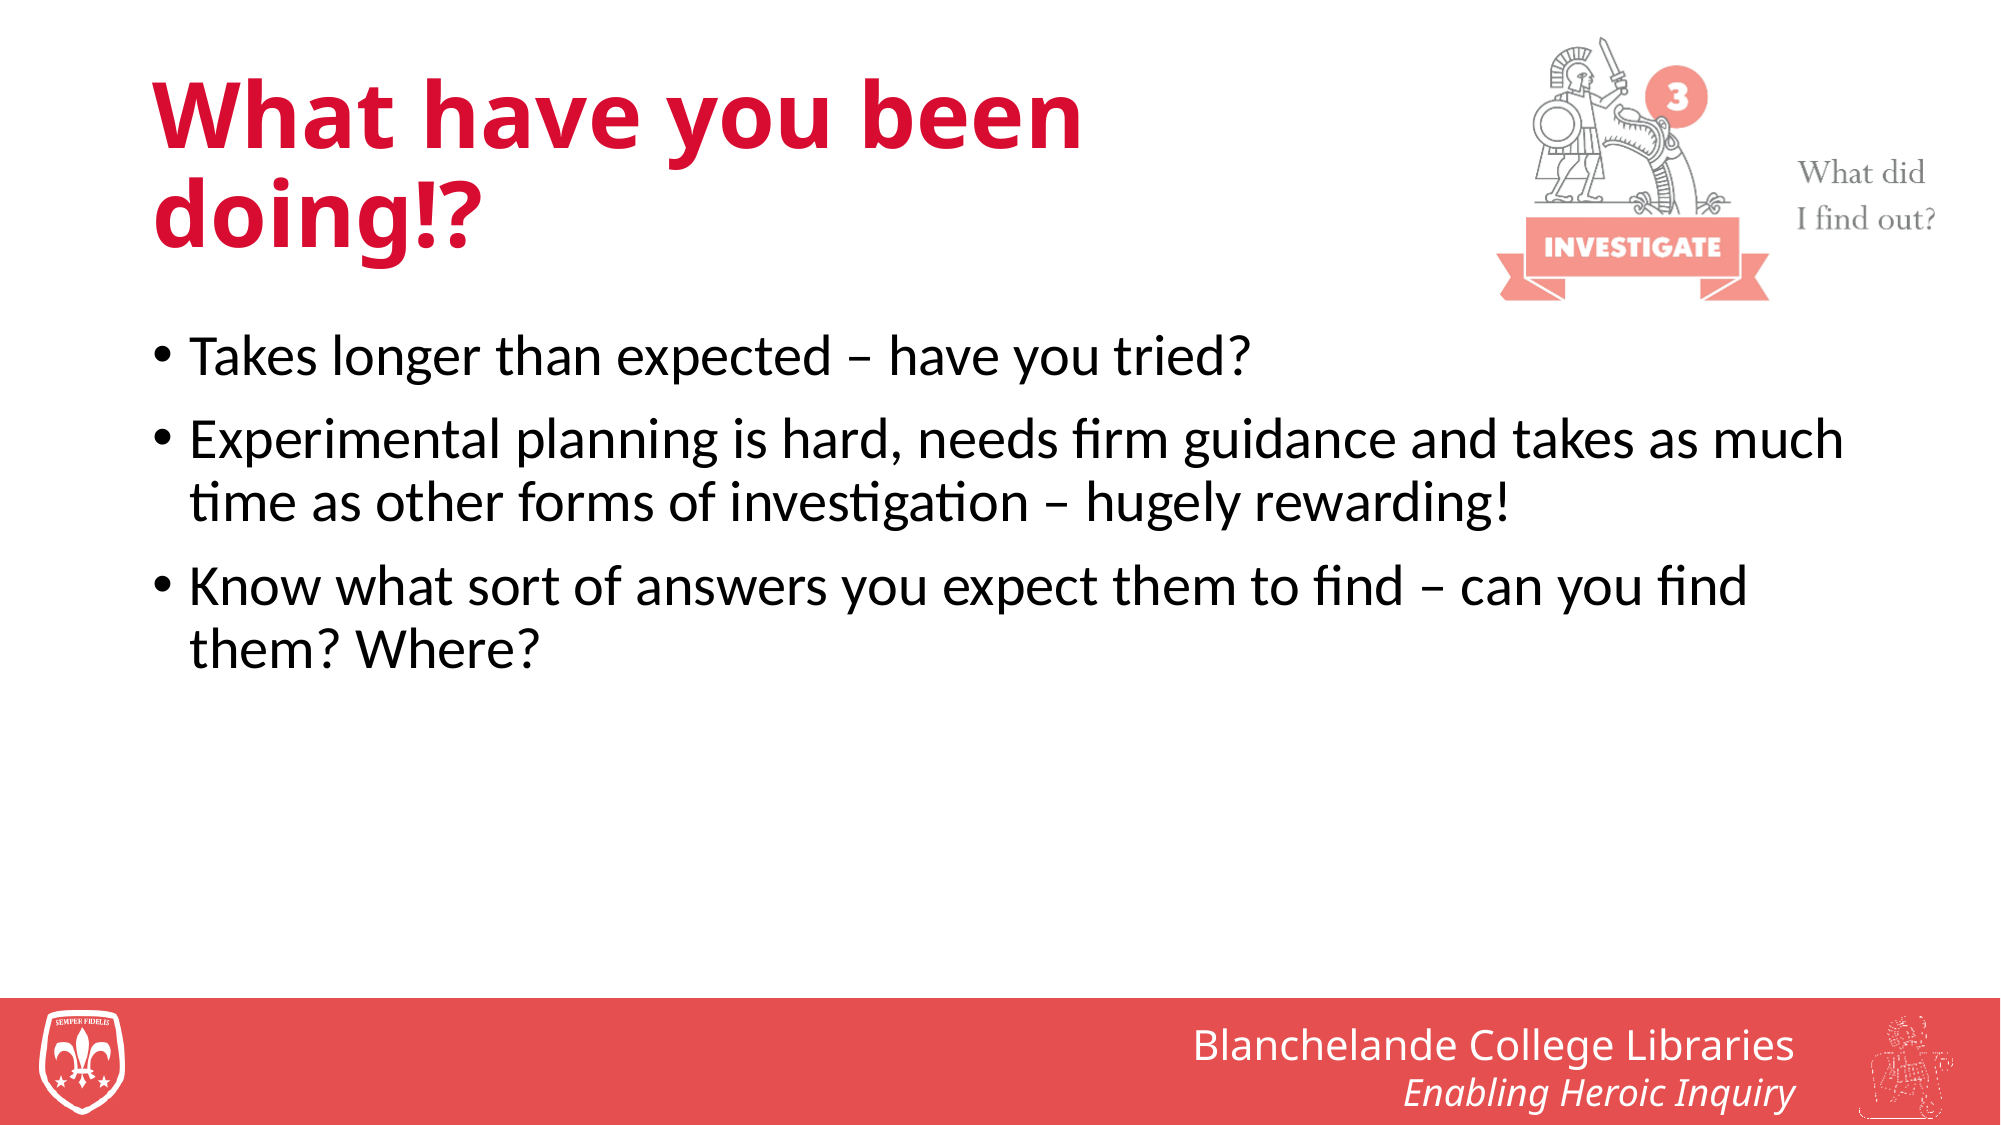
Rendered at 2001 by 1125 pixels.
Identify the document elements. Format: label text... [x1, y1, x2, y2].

title What have you been doing!? [137, 59, 1416, 278]
picture [1489, 17, 1975, 314]
picture [39, 1010, 125, 1115]
list Takes longer than expected – have you tried? Experimental planning is hard, needs firm guidance and takes as much time as other forms of investigation – hugely rewarding! Know what sort of answers you expect them to find – can you find them? Where? [137, 317, 1863, 968]
